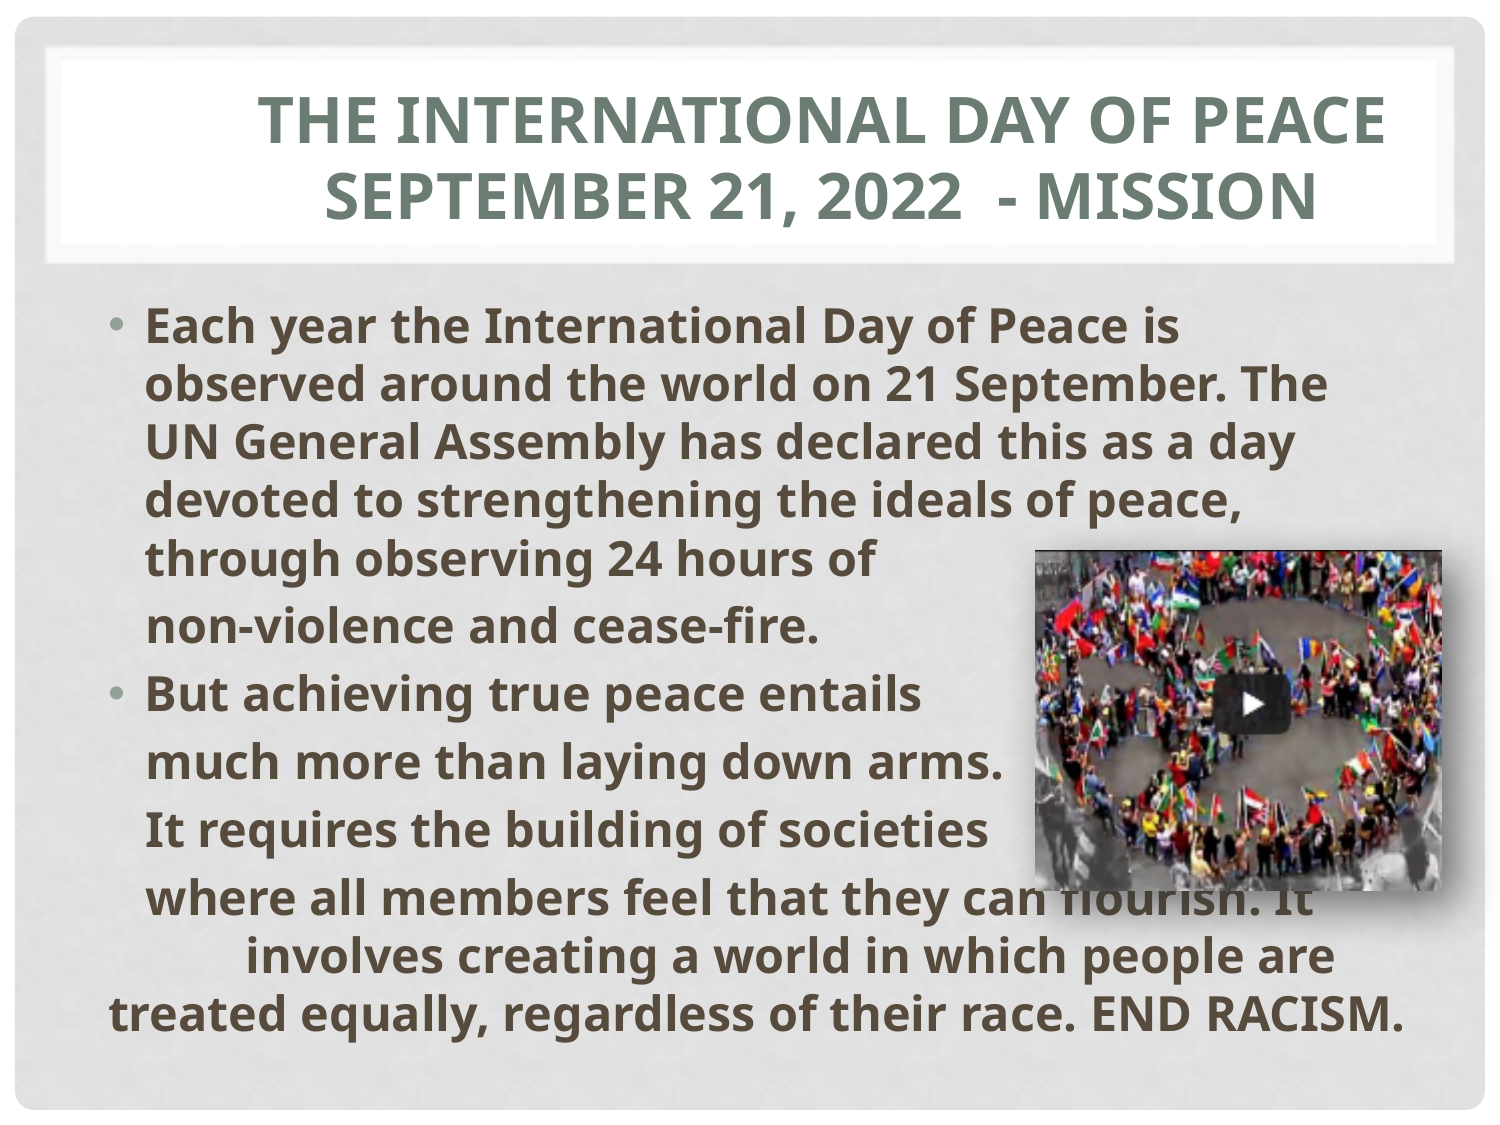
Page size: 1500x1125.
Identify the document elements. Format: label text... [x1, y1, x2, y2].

picture [1035, 550, 1442, 892]
title The International Day of Peace September 21, 2022 - mission [144, 70, 1500, 242]
list Each year the International Day of Peace is observed around the world on 21 September. The UN General Assembly has declared this as a day devoted to strengthening the ideals of peace, through observing 24 hours of non-violence and cease-fire. But achieving true peace entails much more than laying down arms. It requires the building of societies where all members feel that they can flourish. It involves creating a world in which people are treated equally, regardless of their race. END RACISM. [75, 287, 1425, 1093]
